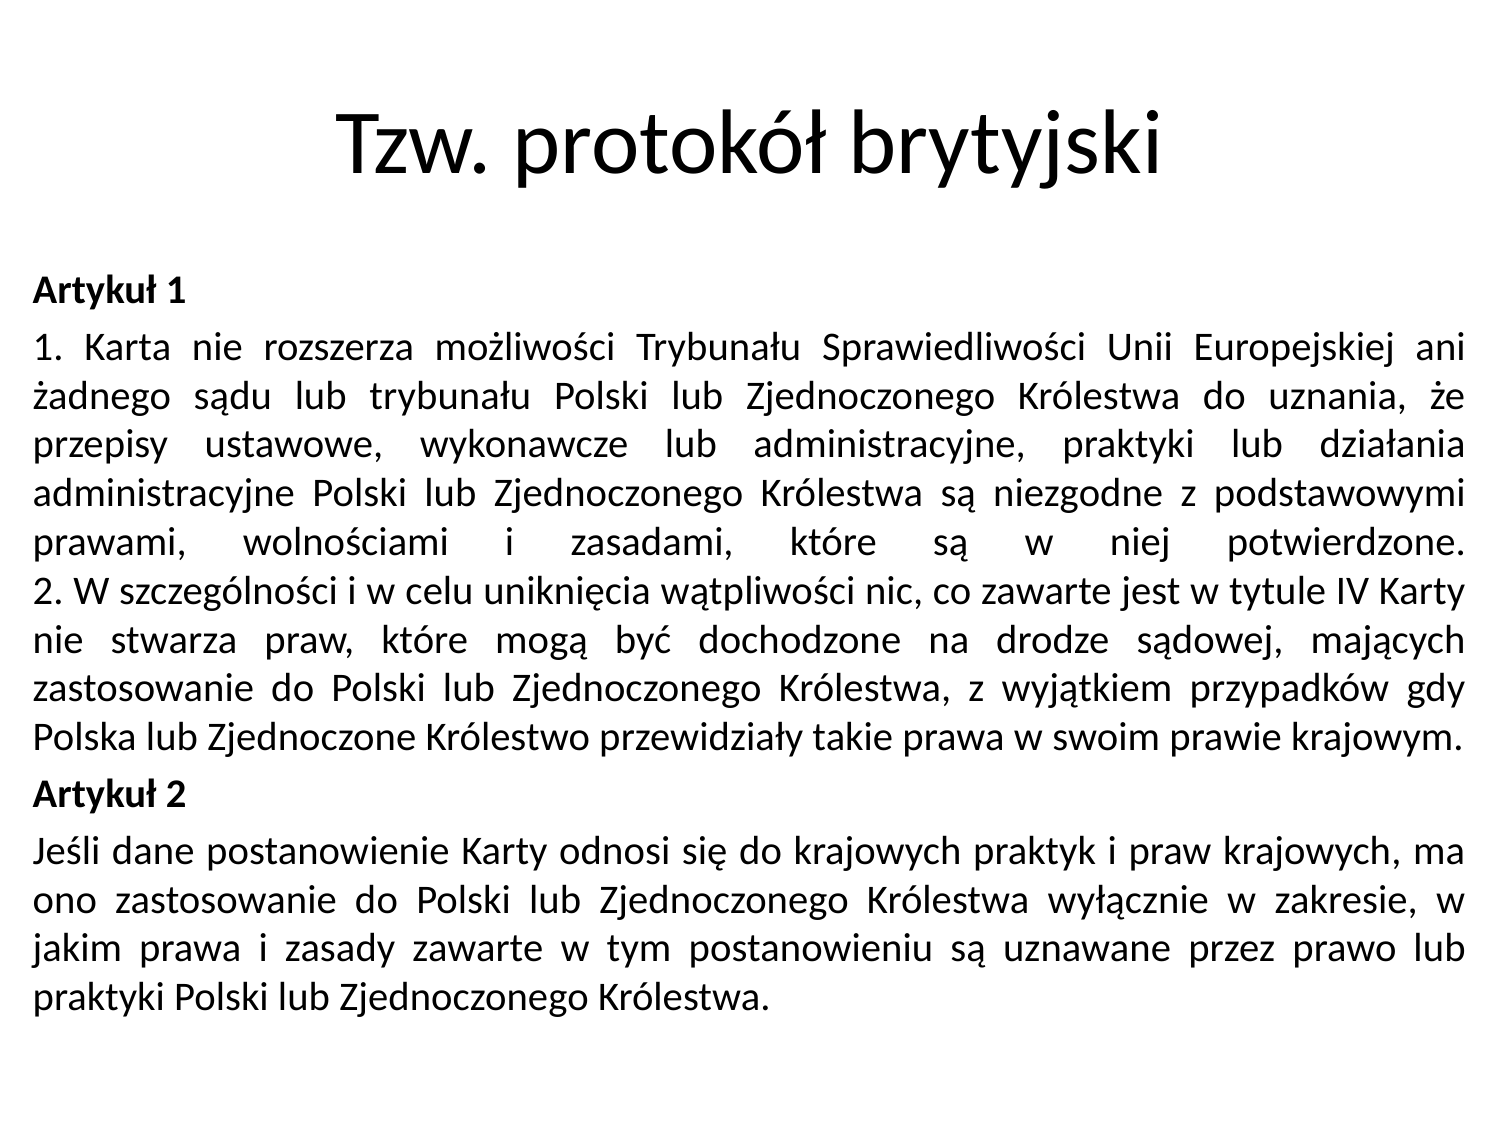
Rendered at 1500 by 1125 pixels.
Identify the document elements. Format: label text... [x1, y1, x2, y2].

list Artykuł 1 1. Karta nie rozszerza możliwości Trybunału Sprawiedliwości Unii Europejskiej ani żadnego sądu lub trybunału Polski lub Zjednoczonego Królestwa do uznania, że przepisy ustawowe, wykonawcze lub administracyjne, praktyki lub działania administracyjne Polski lub Zjednoczonego Królestwa są niezgodne z podstawowymi prawami, wolnościami i zasadami, które są w niej potwierdzone. 2. W szczególności i w celu uniknięcia wątpliwości nic, co zawarte jest w tytule IV Karty nie stwarza praw, które mogą być dochodzone na drodze sądowej, mających zastosowanie do Polski lub Zjednoczonego Królestwa, z wyjątkiem przypadków gdy Polska lub Zjednoczone Królestwo przewidziały takie prawa w swoim prawie krajowym. Artykuł 2 Jeśli dane postanowienie Karty odnosi się do krajowych praktyk i praw krajowych, ma ono zastosowanie do Polski lub Zjednoczonego Królestwa wyłącznie w zakresie, w jakim prawa i zasady zawarte w tym postanowieniu są uznawane przez prawo lub praktyki Polski lub Zjednoczonego Królestwa. [17, 255, 1483, 1083]
title Tzw. protokół brytyjski [0, 19, 1500, 256]
